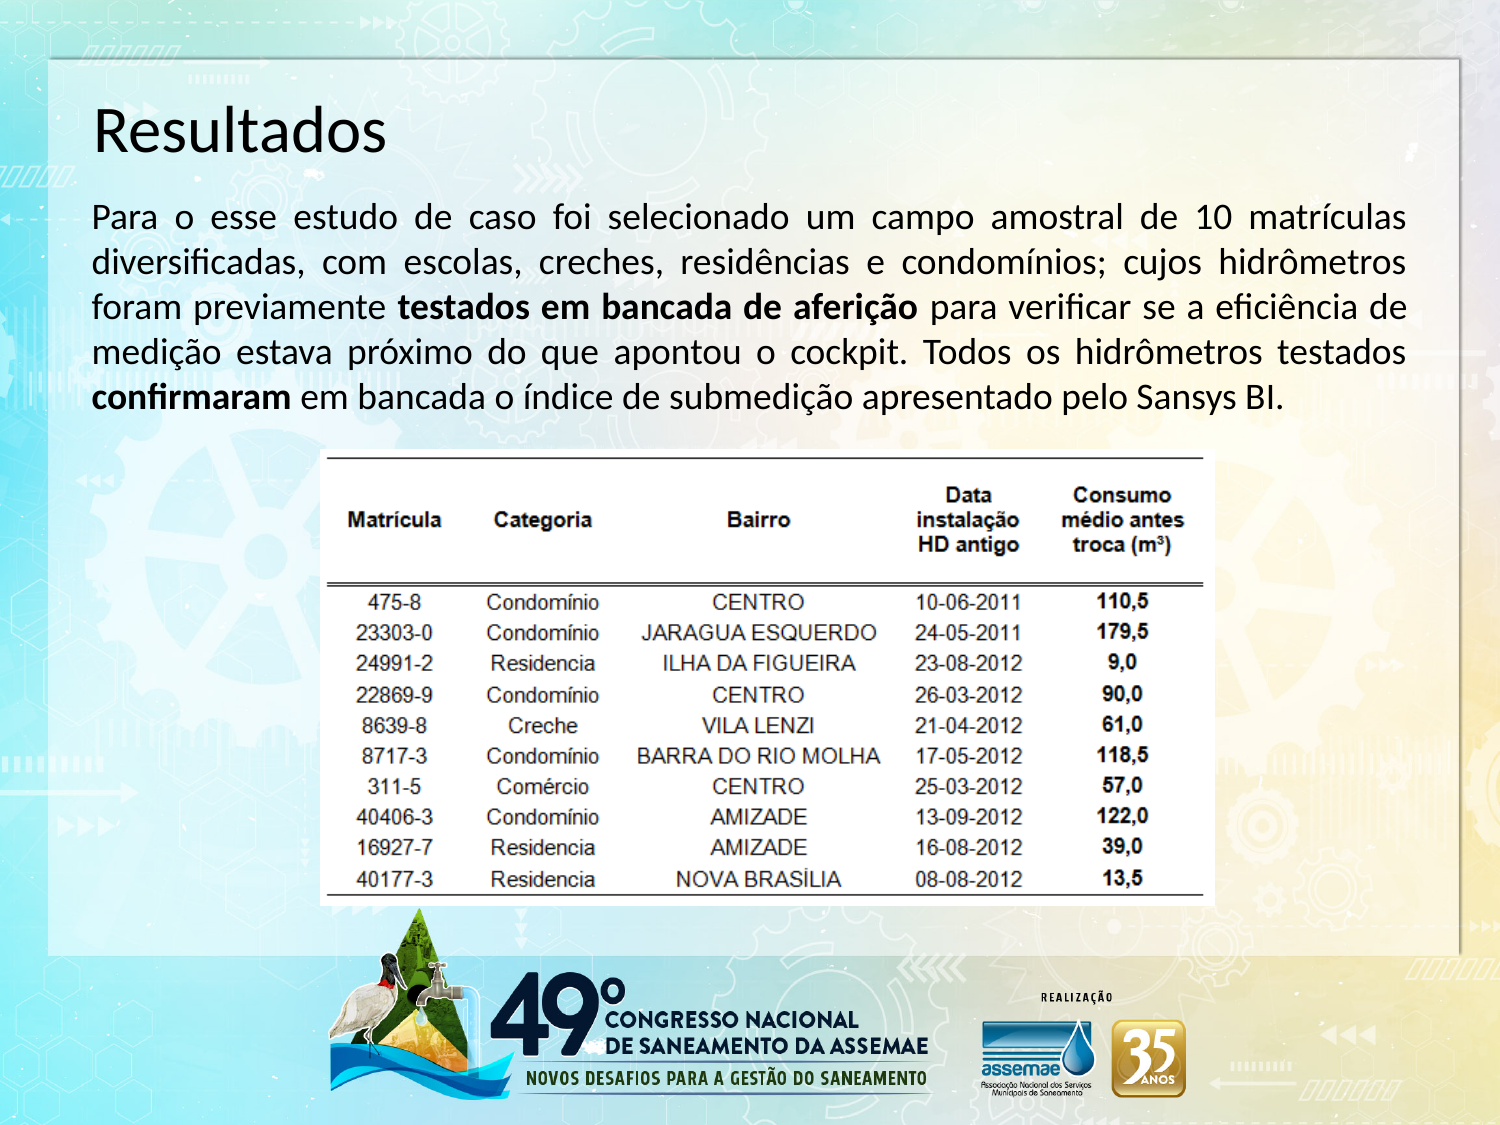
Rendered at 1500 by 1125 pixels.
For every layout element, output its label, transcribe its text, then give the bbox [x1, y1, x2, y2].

title Para o esse estudo de caso foi selecionado um campo amostral de 10 matrículas diversificadas, com escolas, creches, residências e condomínios; cujos hidrômetros foram previamente testados em bancada de aferição para verificar se a eficiência de medição estava próximo do que apontou o cockpit. Todos os hidrômetros testados confirmaram em bancada o índice de submedição apresentado pelo Sansys BI. [76, 184, 1424, 953]
text_box Resultados [78, 78, 403, 173]
picture [0, 0, 1500, 1125]
